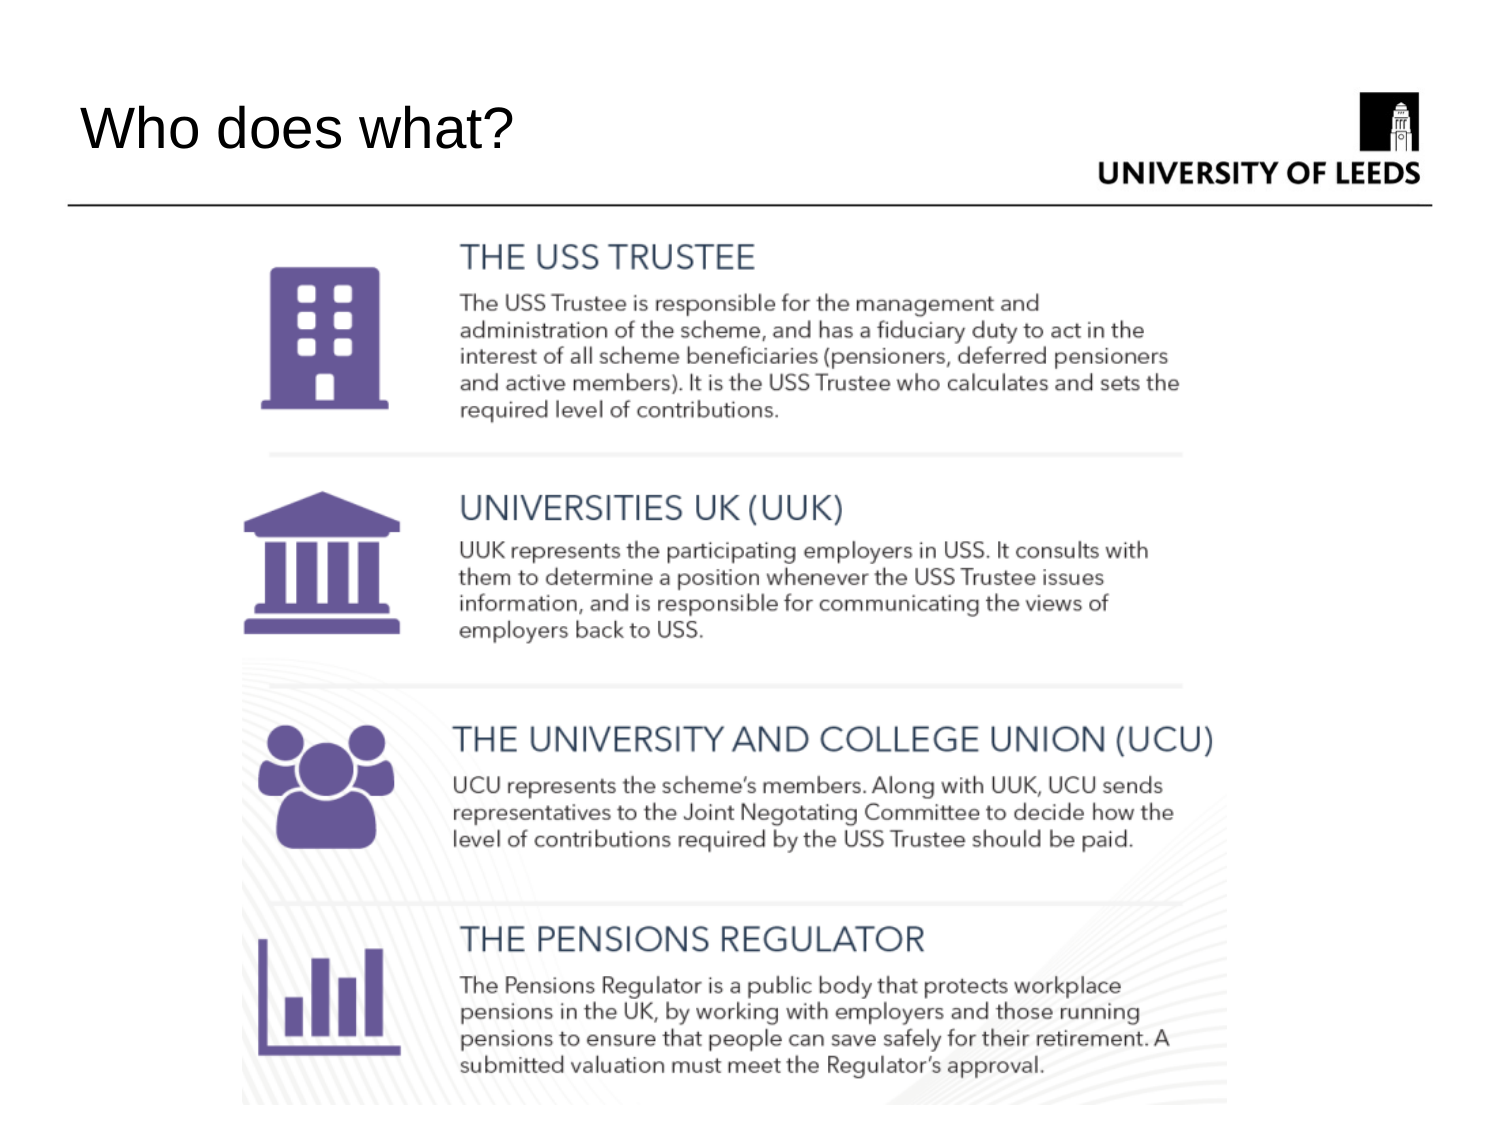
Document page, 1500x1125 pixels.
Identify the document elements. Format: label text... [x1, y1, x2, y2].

picture [0, 0, 1500, 1105]
list Who does what? [66, 82, 1021, 219]
